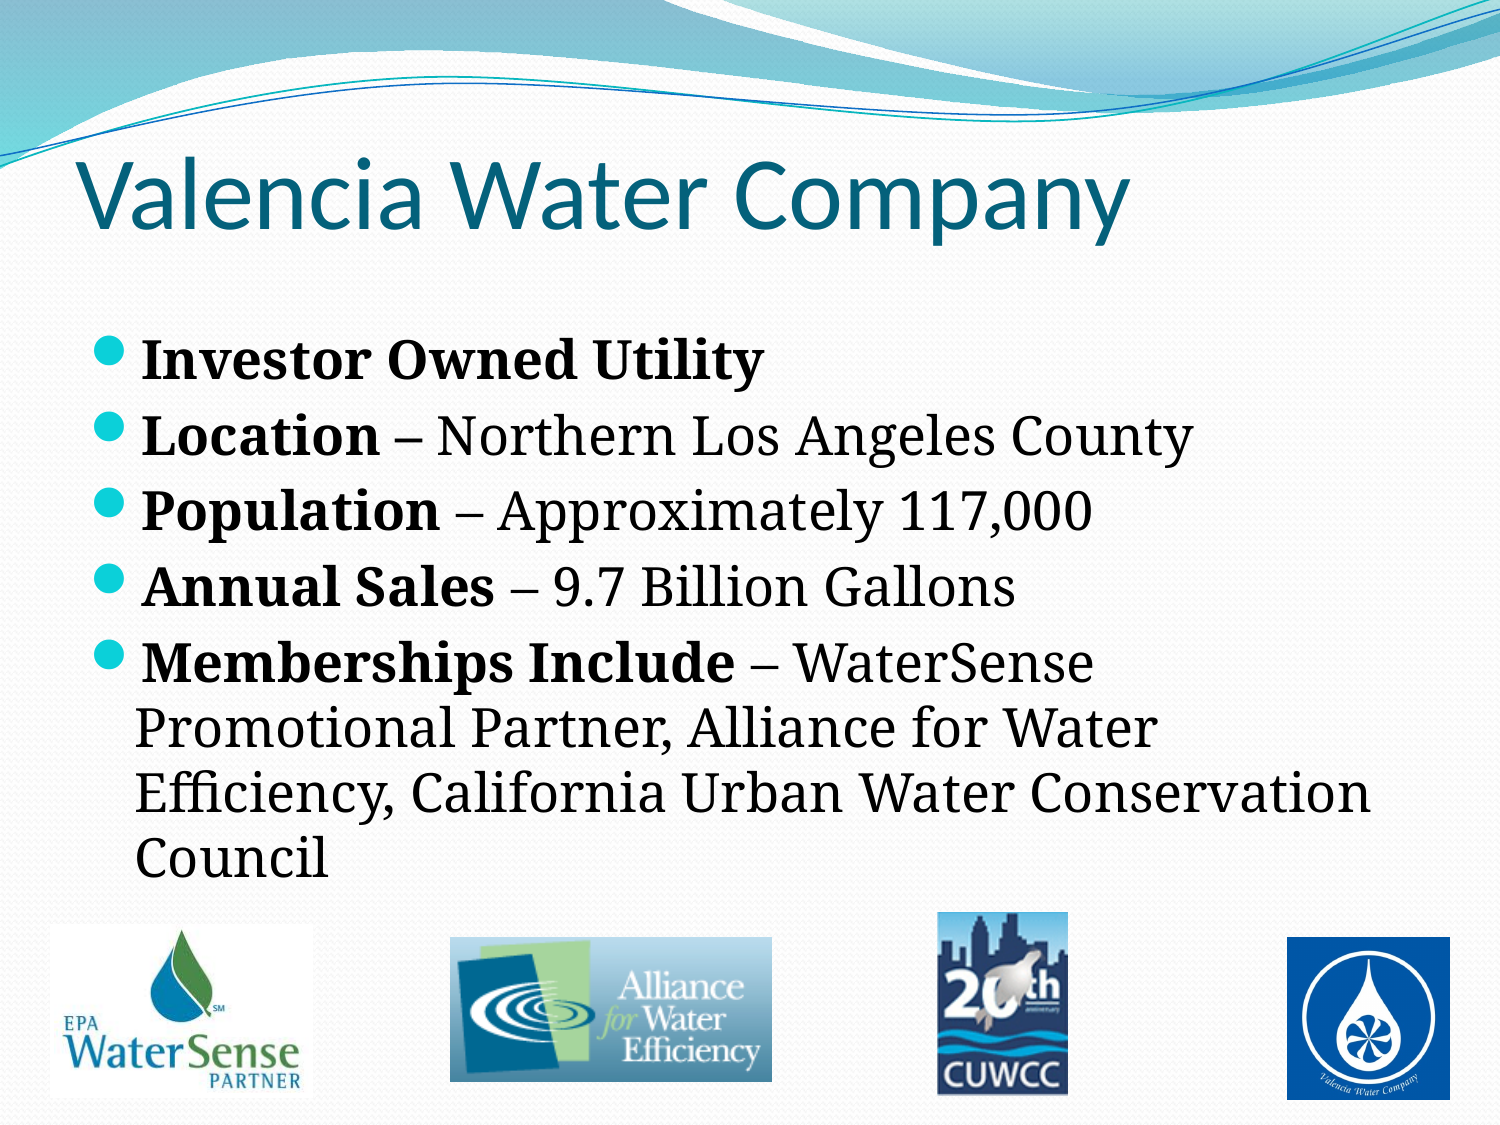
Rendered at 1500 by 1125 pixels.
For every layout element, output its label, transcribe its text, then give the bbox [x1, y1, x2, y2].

table_cell 0 [442, 938, 449, 1038]
table_cell 0 [313, 926, 320, 1038]
picture [1287, 937, 1451, 1101]
list Investor Owned Utility Location – Northern Los Angeles County Population – Approximately 117,000 Annual Sales – 9.7 Billion Gallons Memberships Include – WaterSense Promotional Partner, Alliance for Water Efficiency, California Urban Water Conservation Council [75, 317, 1425, 1038]
table_cell 0 [772, 939, 778, 1038]
table_cell 0 [1068, 914, 1074, 1038]
picture [937, 912, 1068, 1096]
title Valencia Water Company [75, 62, 1425, 250]
picture [449, 937, 772, 1082]
table_cell 0 [930, 913, 937, 1038]
picture [49, 924, 313, 1099]
table_cell 0 [1280, 938, 1287, 1038]
